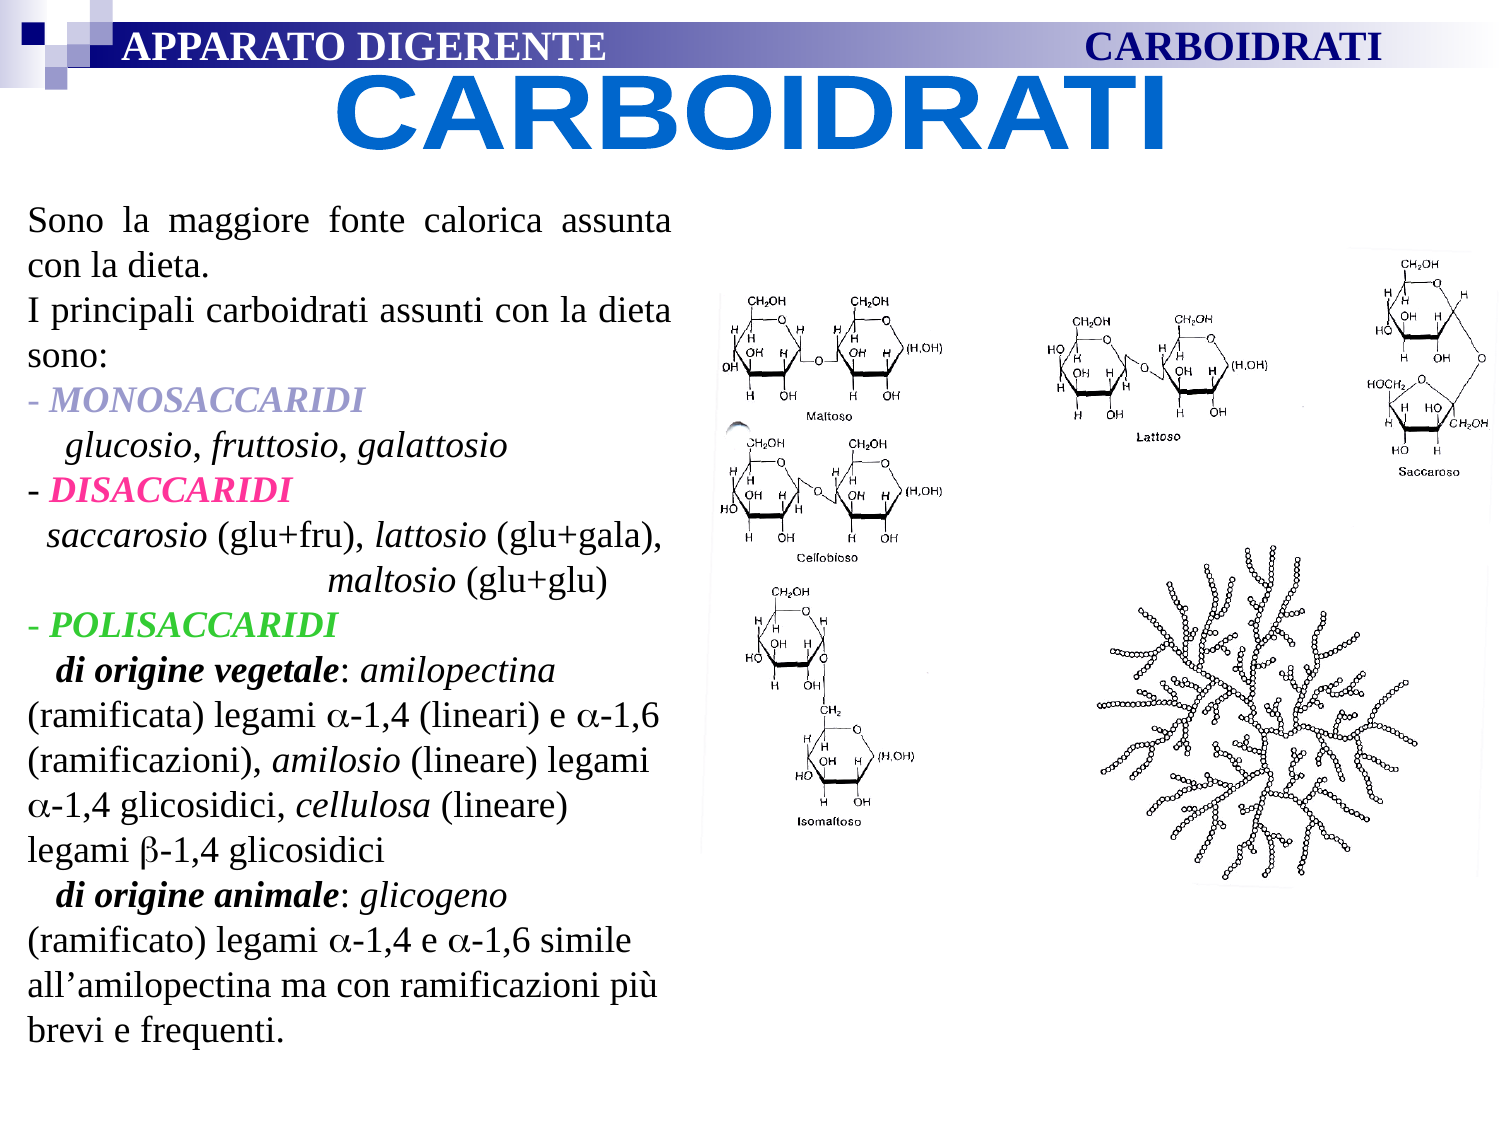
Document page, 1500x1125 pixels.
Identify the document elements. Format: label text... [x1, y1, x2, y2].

text_box Sono la maggiore fonte calorica assunta con la dieta. I principali carboidrati assunti con la dieta sono: - MONOSACCARIDI glucosio, fruttosio, galattosio - DISACCARIDI saccarosio (glu+fru), lattosio (glu+gala), maltosio (glu+glu) - POLISACCARIDI di origine vegetale: amilopectina (ramificata) legami -1,4 (lineari) e -1,6 (ramificazioni), amilosio (lineare) legami -1,4 glicosidici, cellulosa (lineare) legami -1,4 glicosidici di origine animale: glicogeno (ramificato) legami -1,4 e -1,6 simile all’amilopectina ma con ramificazioni più brevi e frequenti. [12, 187, 688, 1058]
text_box APPARATO DIGERENTE CARBOIDRATI [106, 10, 1500, 76]
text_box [699, 224, 1500, 895]
